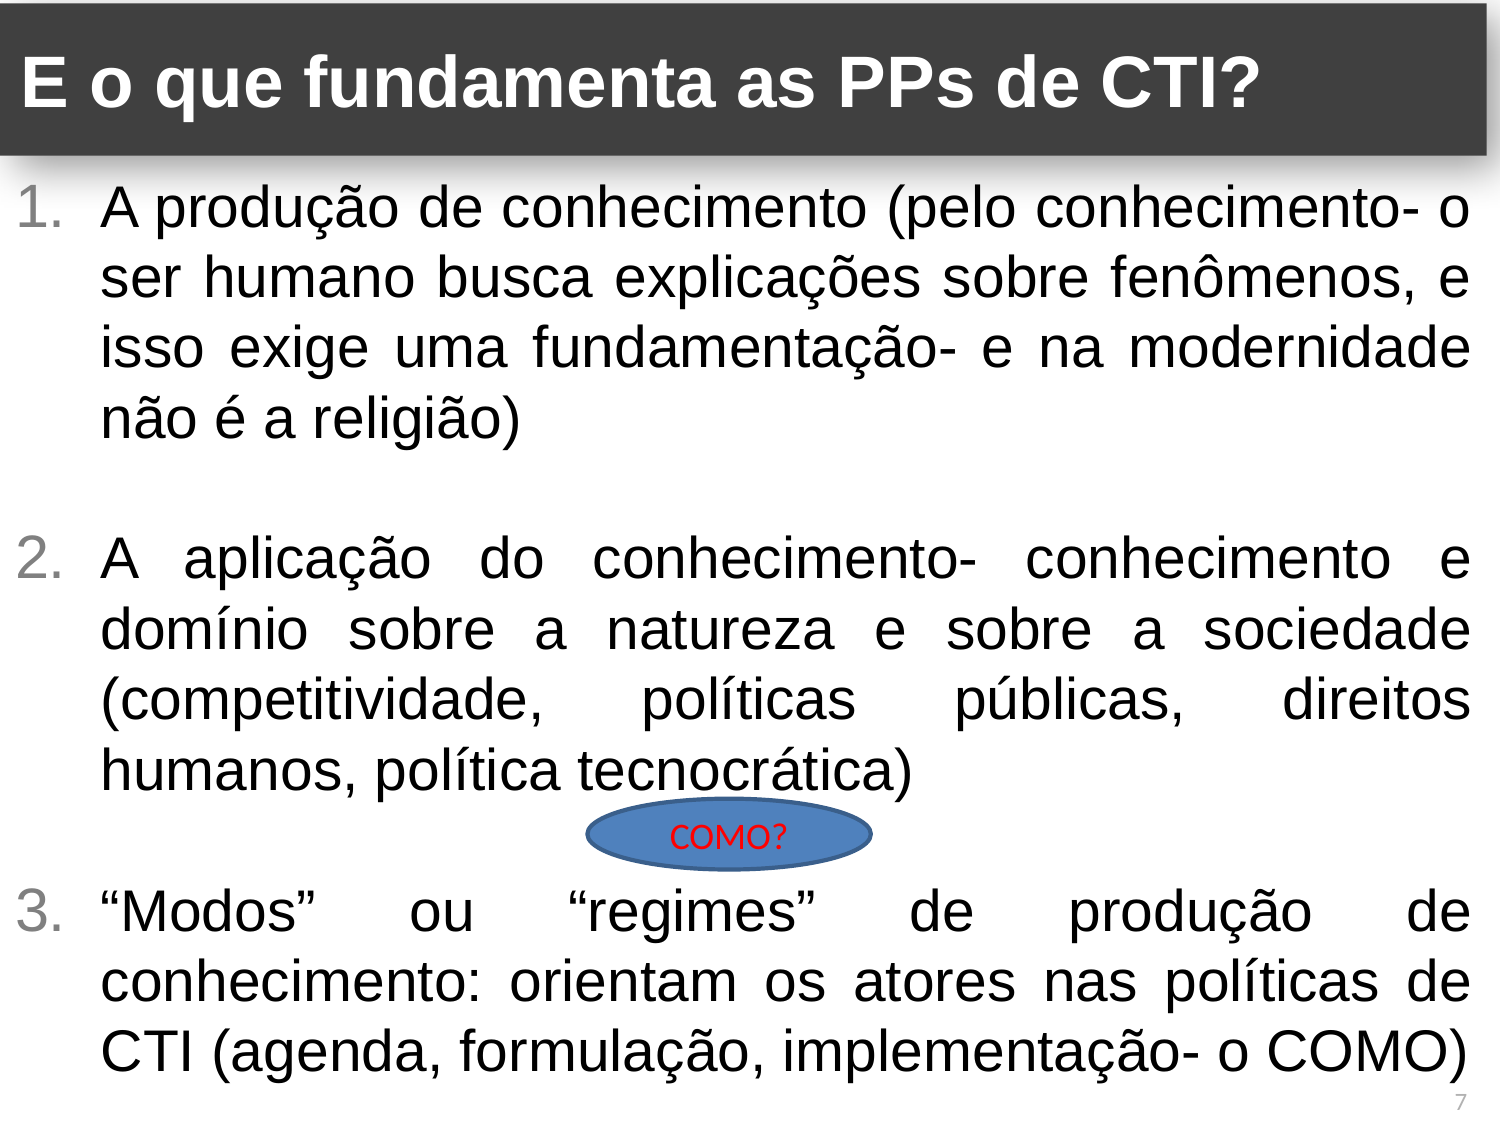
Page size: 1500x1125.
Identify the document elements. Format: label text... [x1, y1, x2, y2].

text_box A produção de conhecimento (pelo conhecimento- o ser humano busca explicações sobre fenômenos, e isso exige uma fundamentação- e na modernidade não é a religião) A aplicação do conhecimento- conhecimento e domínio sobre a natureza e sobre a sociedade (competitividade, políticas públicas, direitos humanos, política tecnocrática) “Modos” ou “regimes” de produção de conhecimento: orientam os atores nas políticas de CTI (agenda, formulação, implementação- o COMO) [0, 160, 1489, 1122]
title E o que fundamenta as PPs de CTI? [8, 13, 1471, 145]
text_box COMO? [585, 796, 873, 872]
